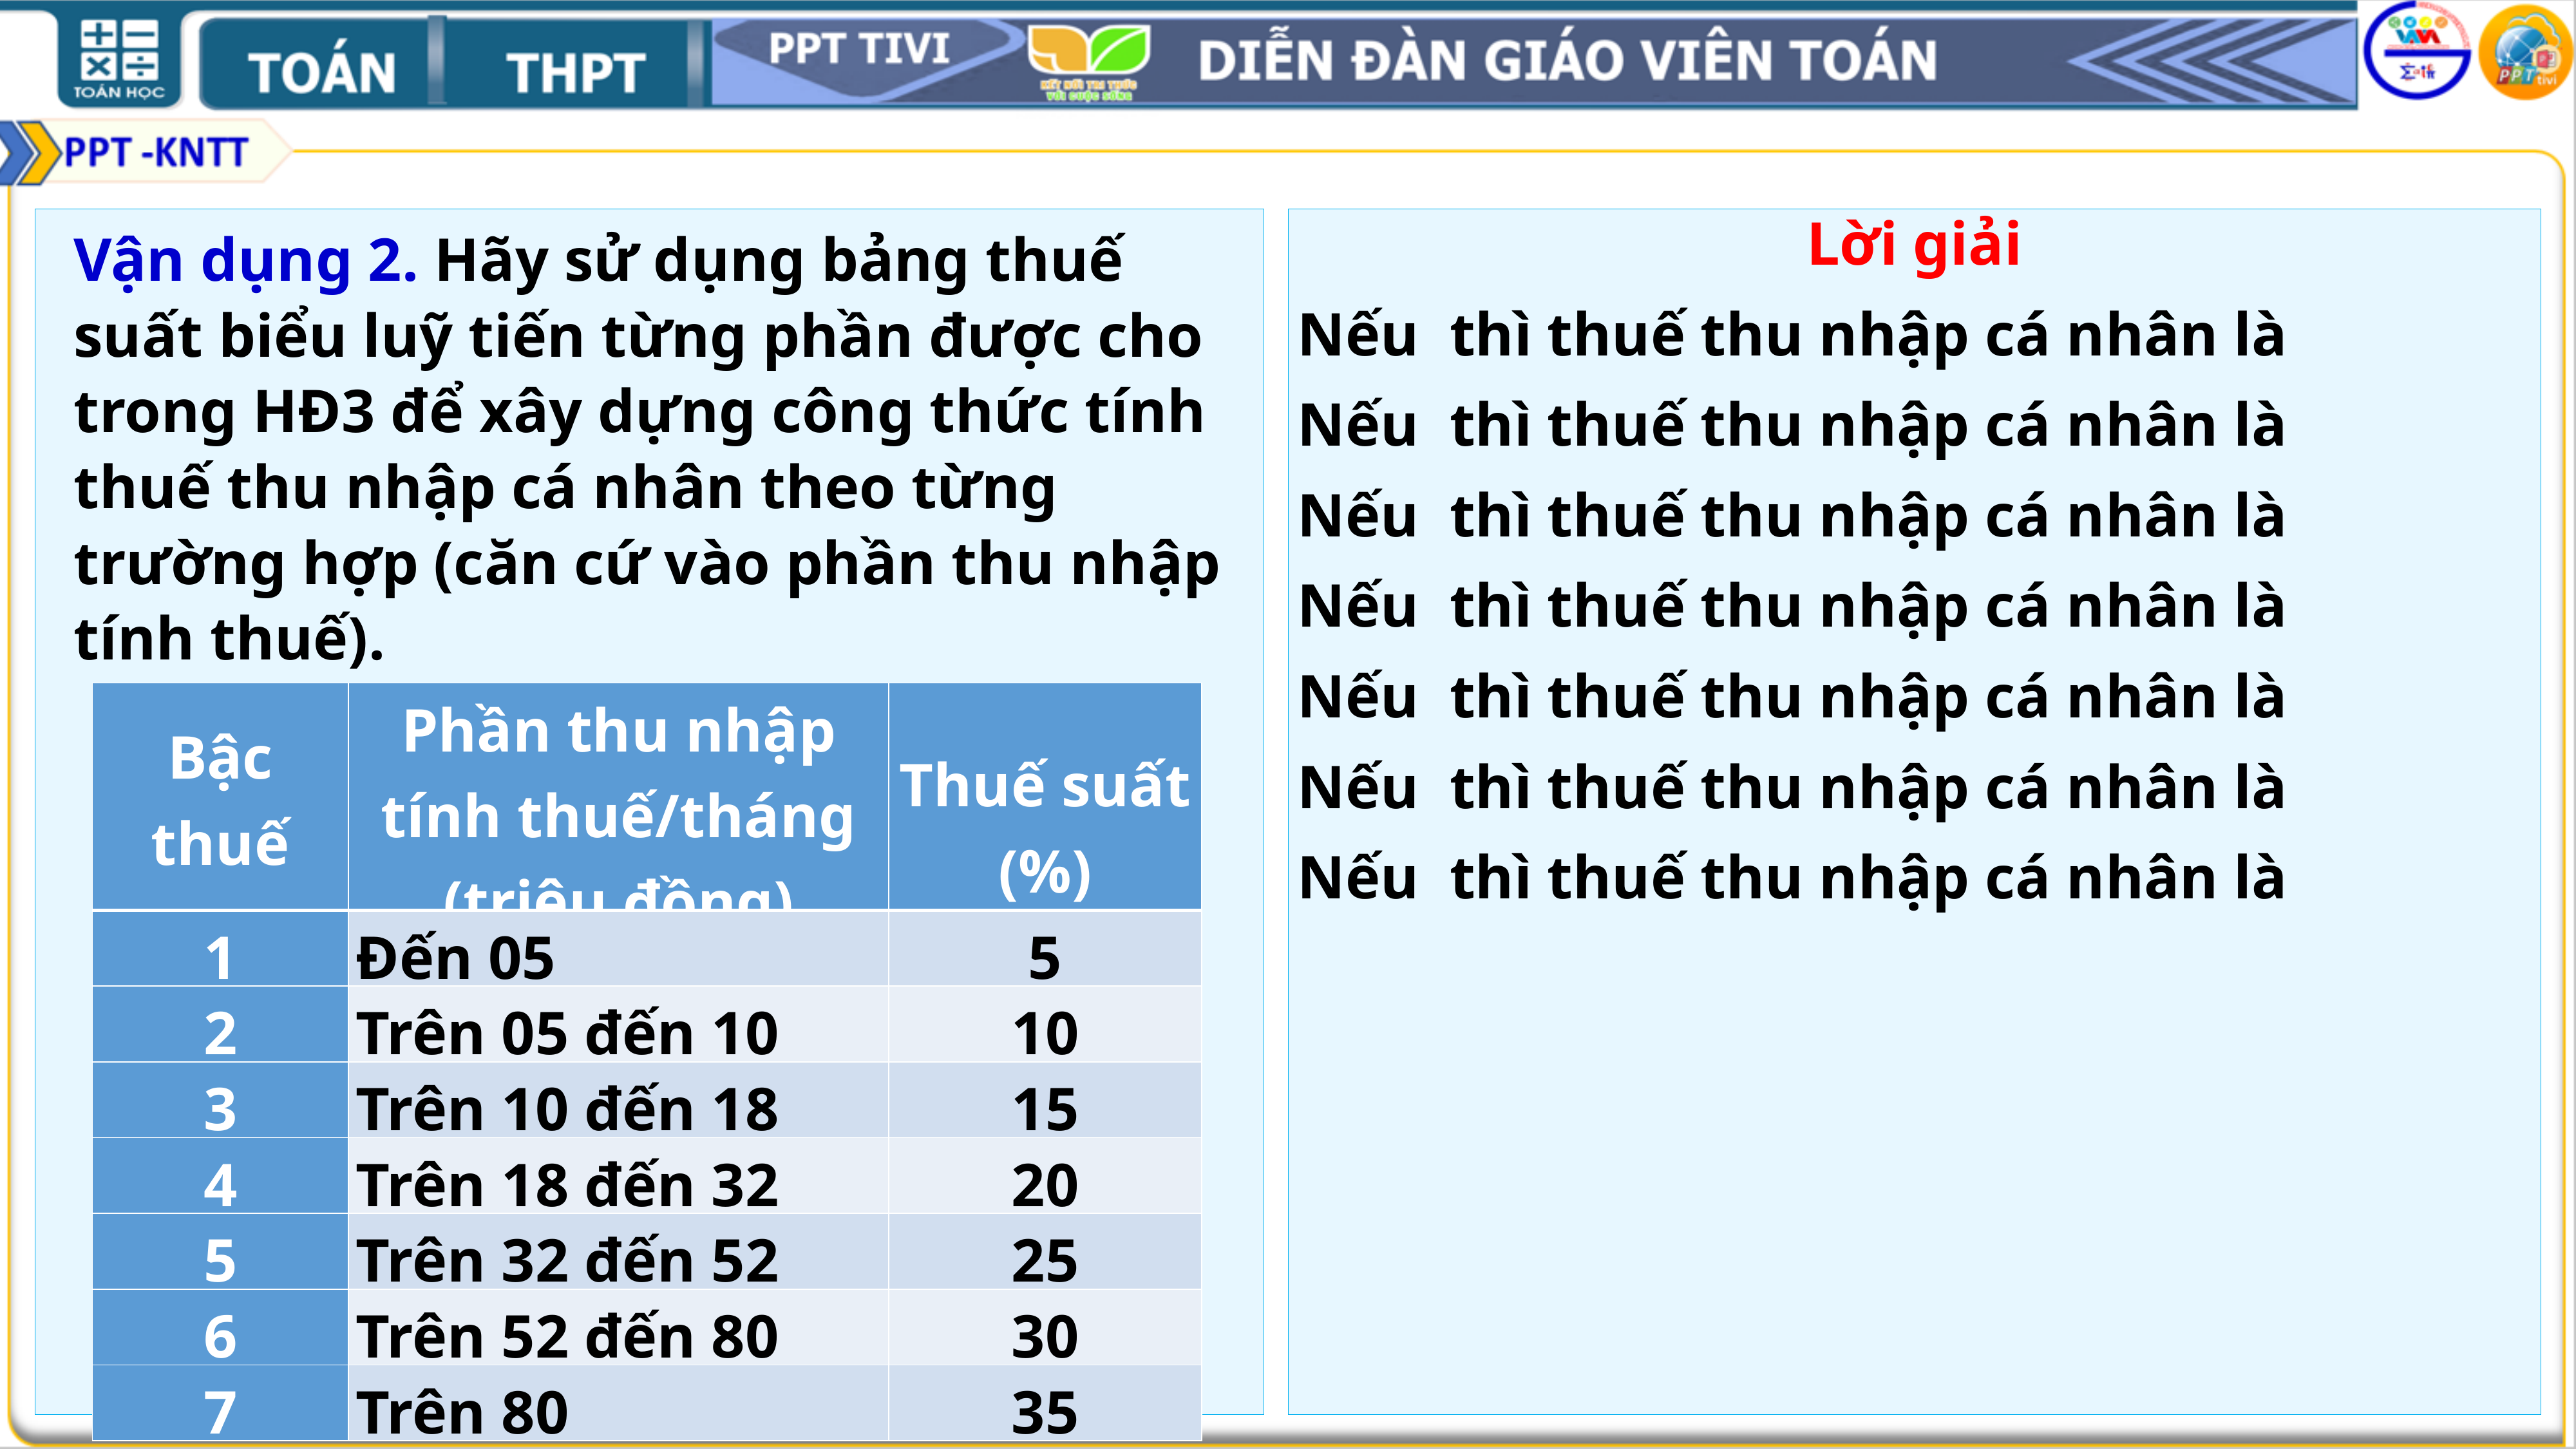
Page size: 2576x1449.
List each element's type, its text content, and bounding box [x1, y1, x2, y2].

table_cell 20 [889, 1138, 1201, 1213]
table_cell 4 [93, 1138, 348, 1213]
table_cell 1 [93, 912, 348, 985]
picture [0, 0, 2576, 1449]
text_box [35, 209, 1264, 1415]
table_cell Đến 05 [349, 912, 888, 985]
table_cell Trên 05 đến 10 [349, 987, 888, 1061]
table_header Bậc thuế [93, 683, 348, 909]
table_cell 35 [889, 1365, 1201, 1440]
table_cell Trên 80 [349, 1365, 888, 1440]
text_box Vận dụng 2. Hãy sử dụng bảng thuế suất biểu luỹ tiến từng phần được cho trong HĐ3 để xây dựng công thức tính thuế thu nhập cá nhân theo từng trường hợp (căn cứ vào phần thu nhập tính thuế). [64, 212, 1264, 677]
table_cell 15 [889, 1063, 1201, 1137]
table_cell 5 [93, 1214, 348, 1289]
table_header Phần thu nhập tính thuế/tháng (triệu đồng) [349, 683, 888, 909]
table_cell 5 [889, 912, 1201, 985]
table_header Thuế suất (%) [889, 683, 1201, 909]
table_cell Trên 32 đến 52 [349, 1214, 888, 1289]
table_cell Trên 52 đến 80 [349, 1290, 888, 1365]
table_cell 3 [93, 1063, 348, 1137]
table_cell Trên 18 đến 32 [349, 1138, 888, 1213]
table_cell 2 [93, 987, 348, 1061]
table_cell 25 [889, 1214, 1201, 1289]
table_cell 7 [93, 1365, 348, 1440]
table_cell 30 [889, 1290, 1201, 1365]
table_cell 6 [93, 1290, 348, 1365]
table_cell 10 [889, 987, 1201, 1061]
table_cell Trên 10 đến 18 [349, 1063, 888, 1137]
